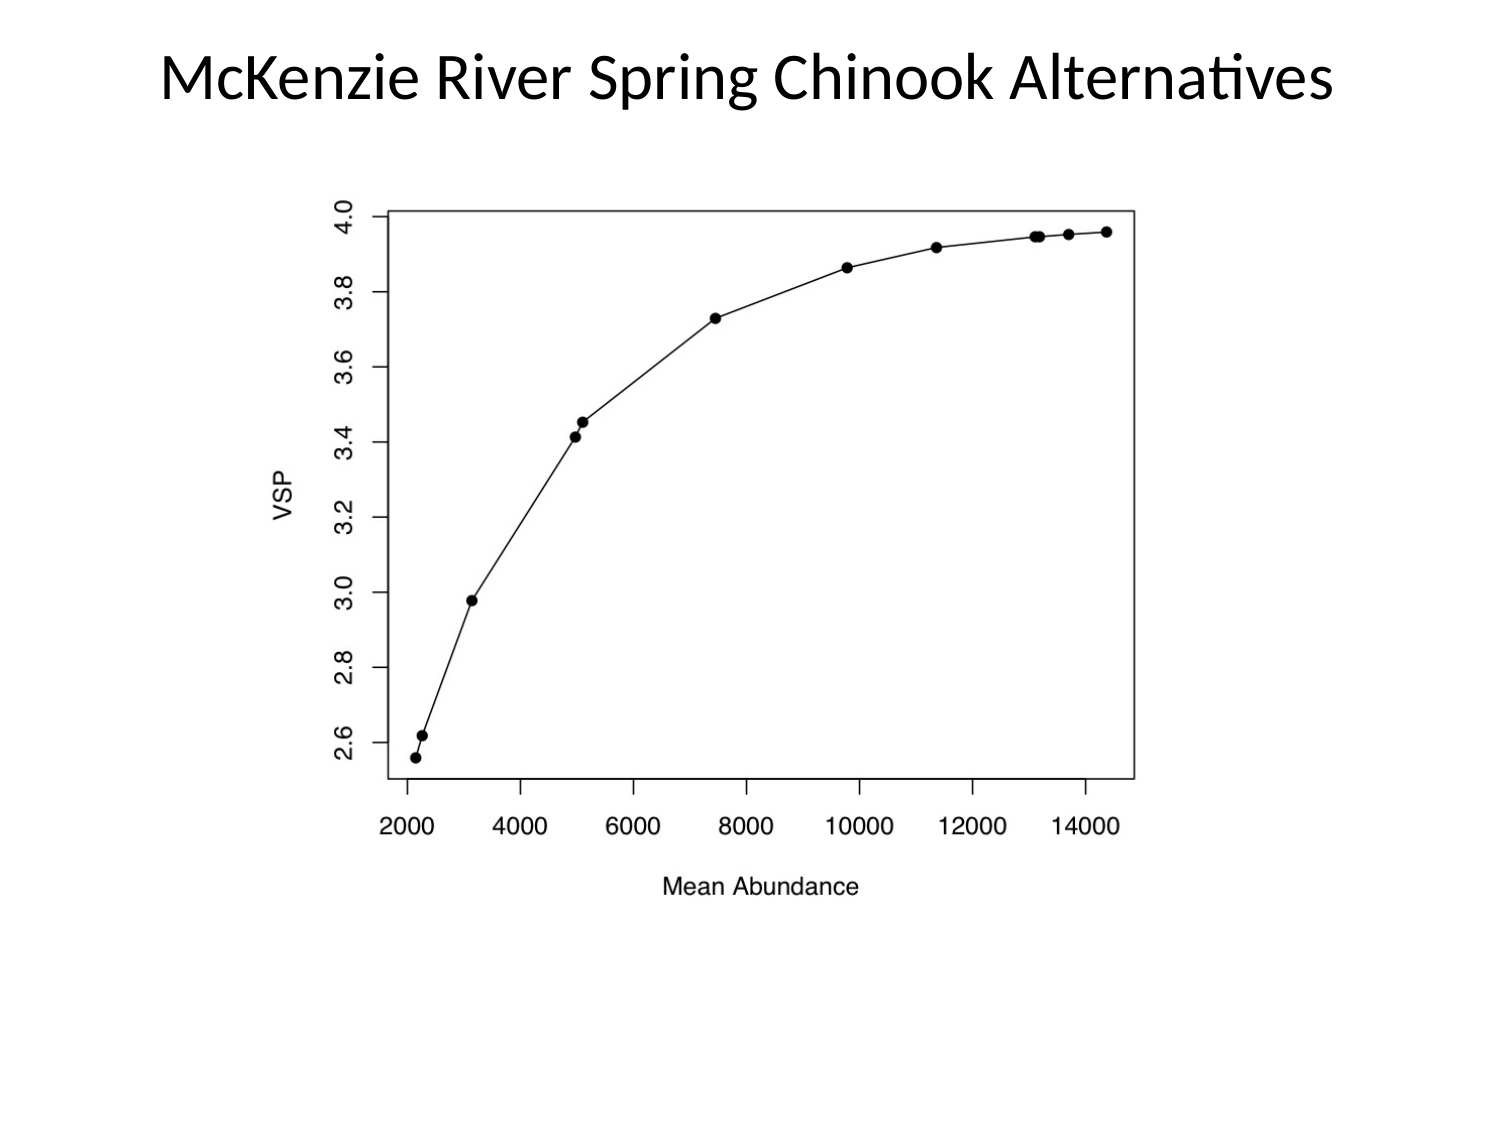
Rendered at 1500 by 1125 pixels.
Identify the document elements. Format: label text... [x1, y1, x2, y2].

picture [105, 153, 1392, 920]
text_box McKenzie River Spring Chinook Alternatives [144, 25, 1350, 121]
